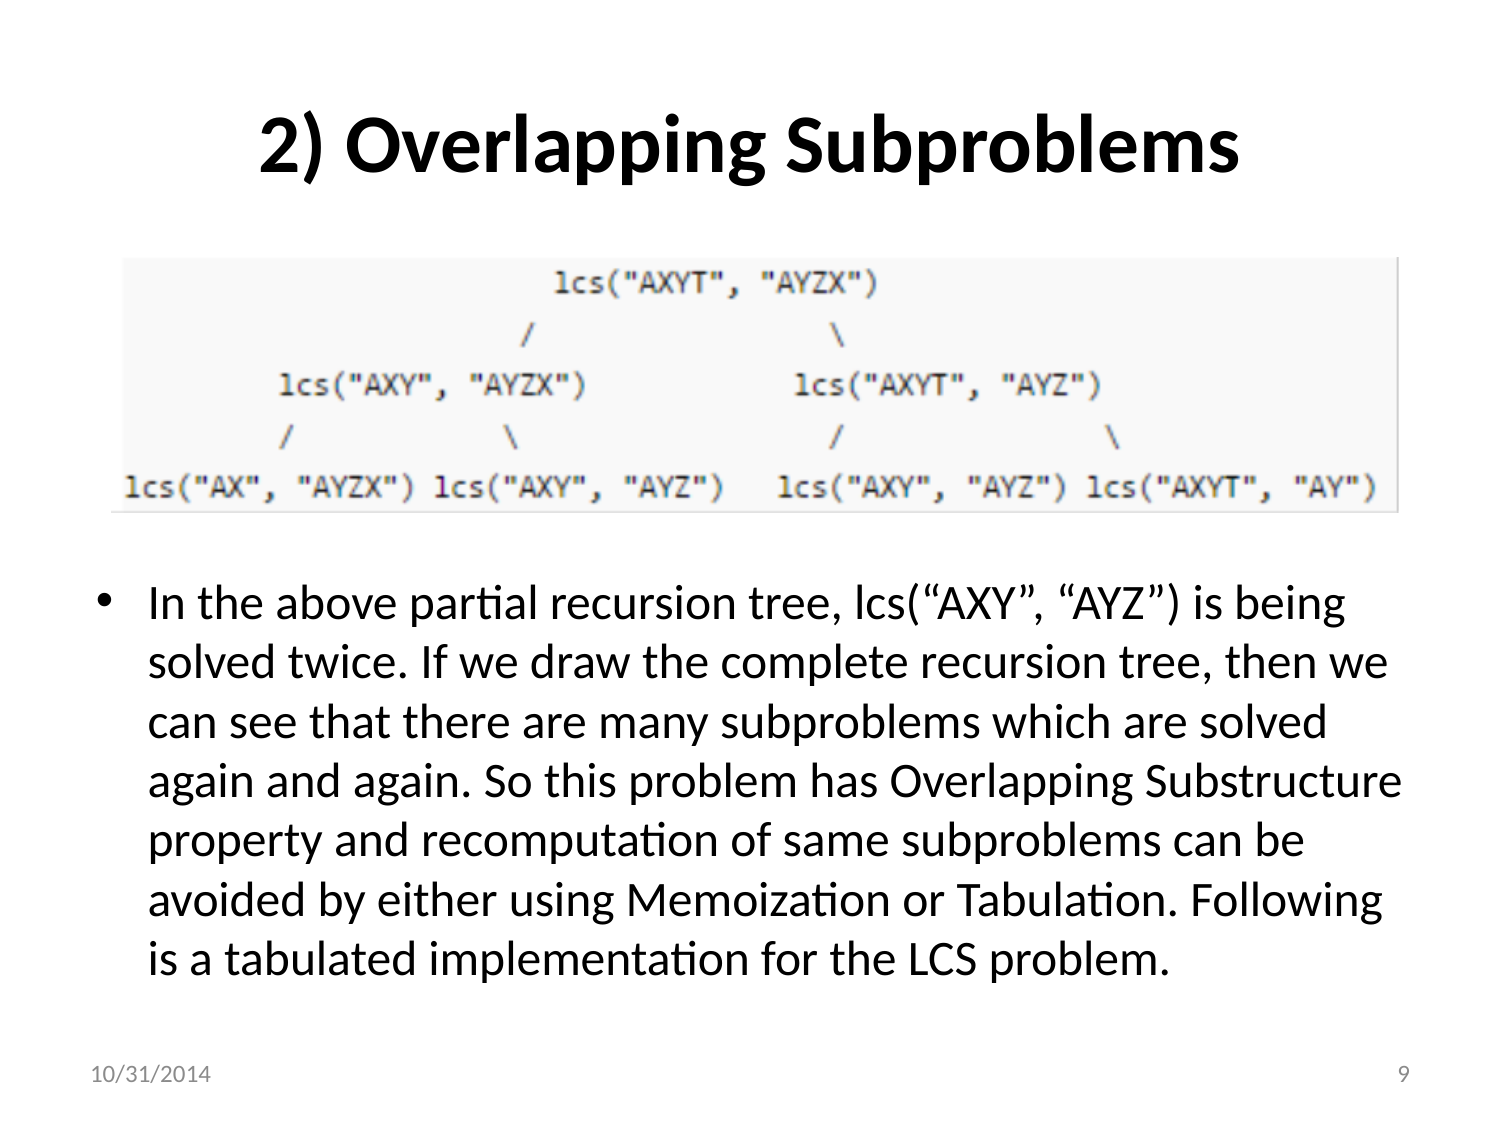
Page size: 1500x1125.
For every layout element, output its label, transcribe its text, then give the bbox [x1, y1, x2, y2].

slide_number 9 [1074, 1042, 1425, 1103]
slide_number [75, 1042, 425, 1103]
title 2) Overlapping Subproblems [75, 45, 1425, 233]
list In the above partial recursion tree, lcs(“AXY”, “AYZ”) is being solved twice. If we draw the complete recursion tree, then we can see that there are many subproblems which are solved again and again. So this problem has Overlapping Substructure property and recomputation of same subproblems can be avoided by either using Memoization or Tabulation. Following is a tabulated implementation for the LCS problem. [80, 562, 1431, 1013]
picture [111, 257, 1401, 513]
